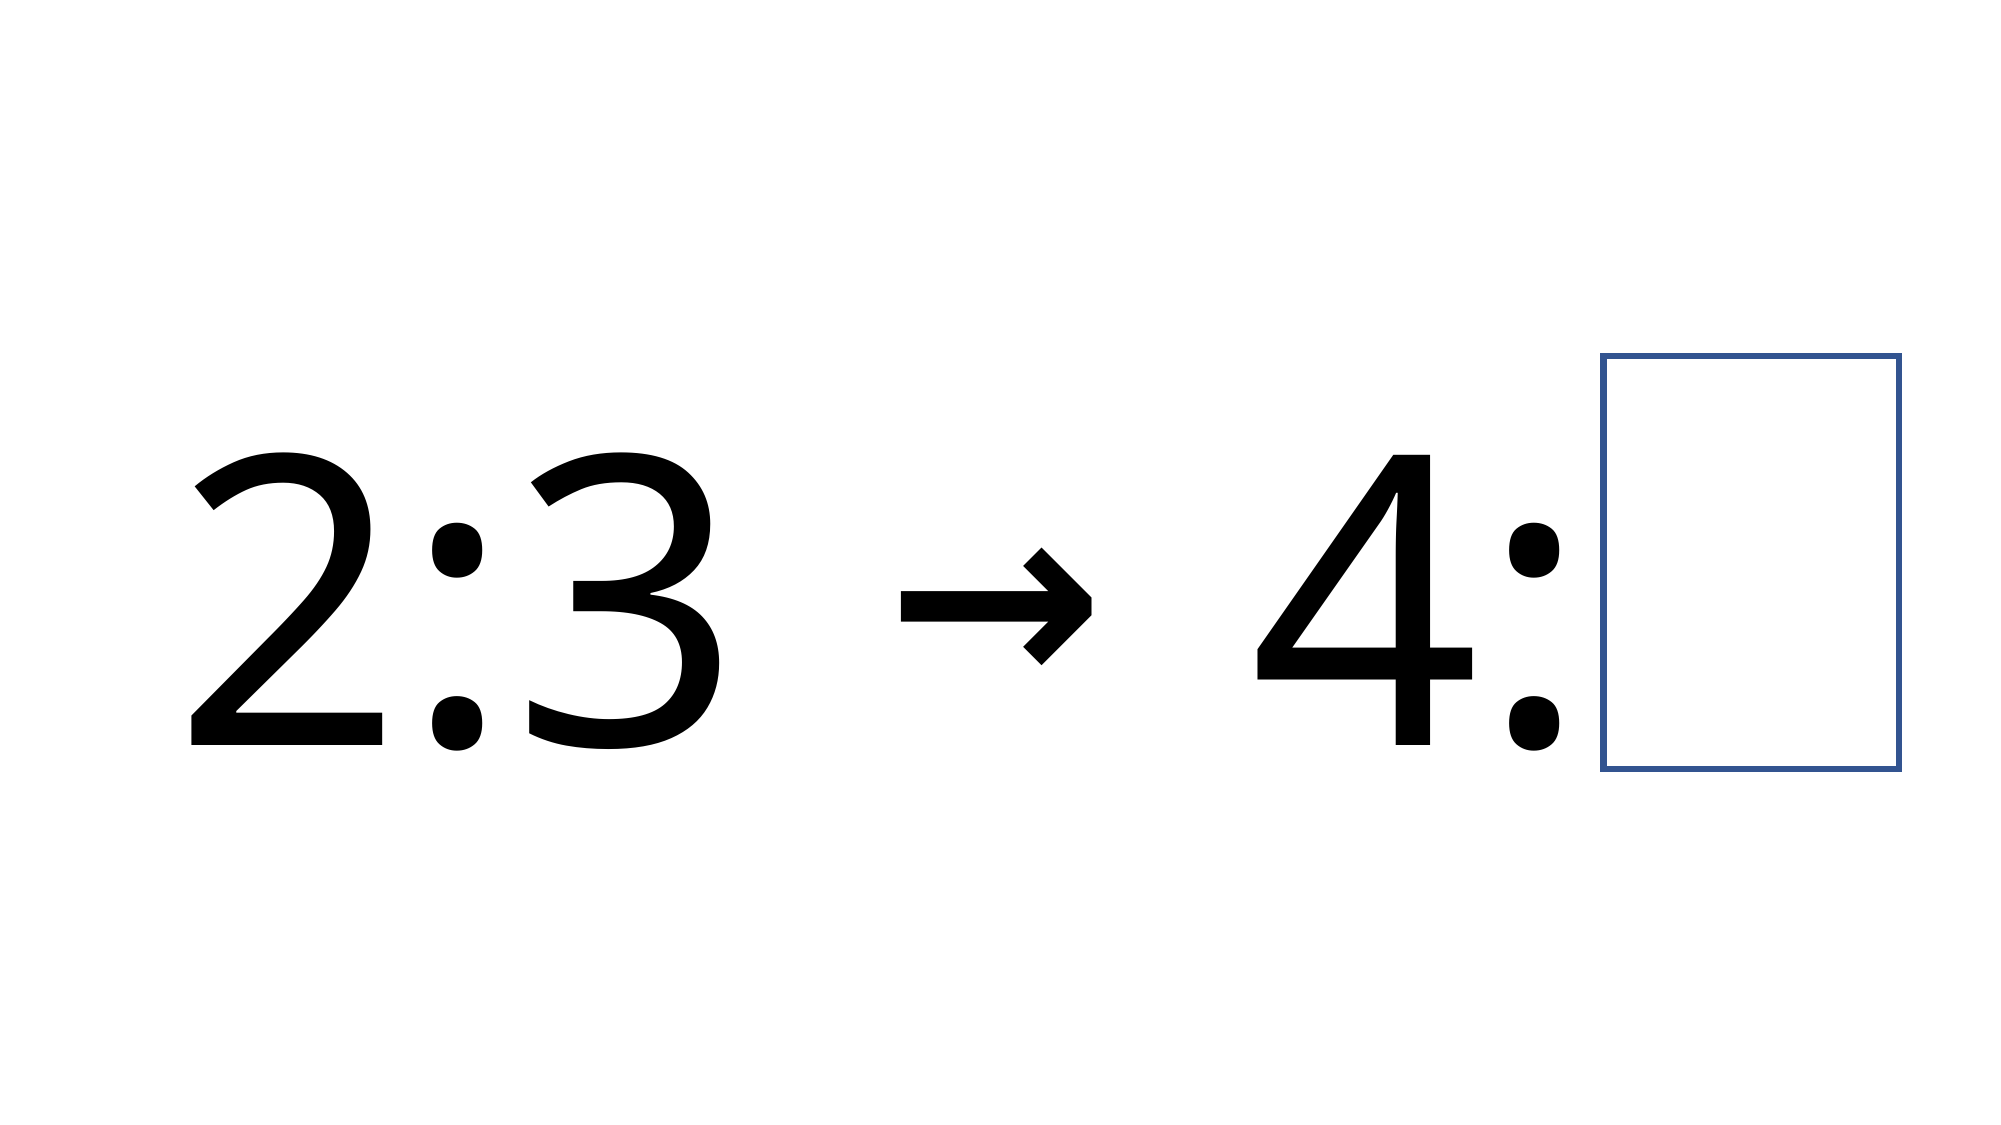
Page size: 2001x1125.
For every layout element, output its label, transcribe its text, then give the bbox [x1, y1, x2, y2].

text_box → [871, 420, 1120, 749]
text_box [1603, 355, 1900, 770]
text_box 4:6 [1234, 333, 1835, 834]
text_box 2:3 [157, 333, 758, 834]
